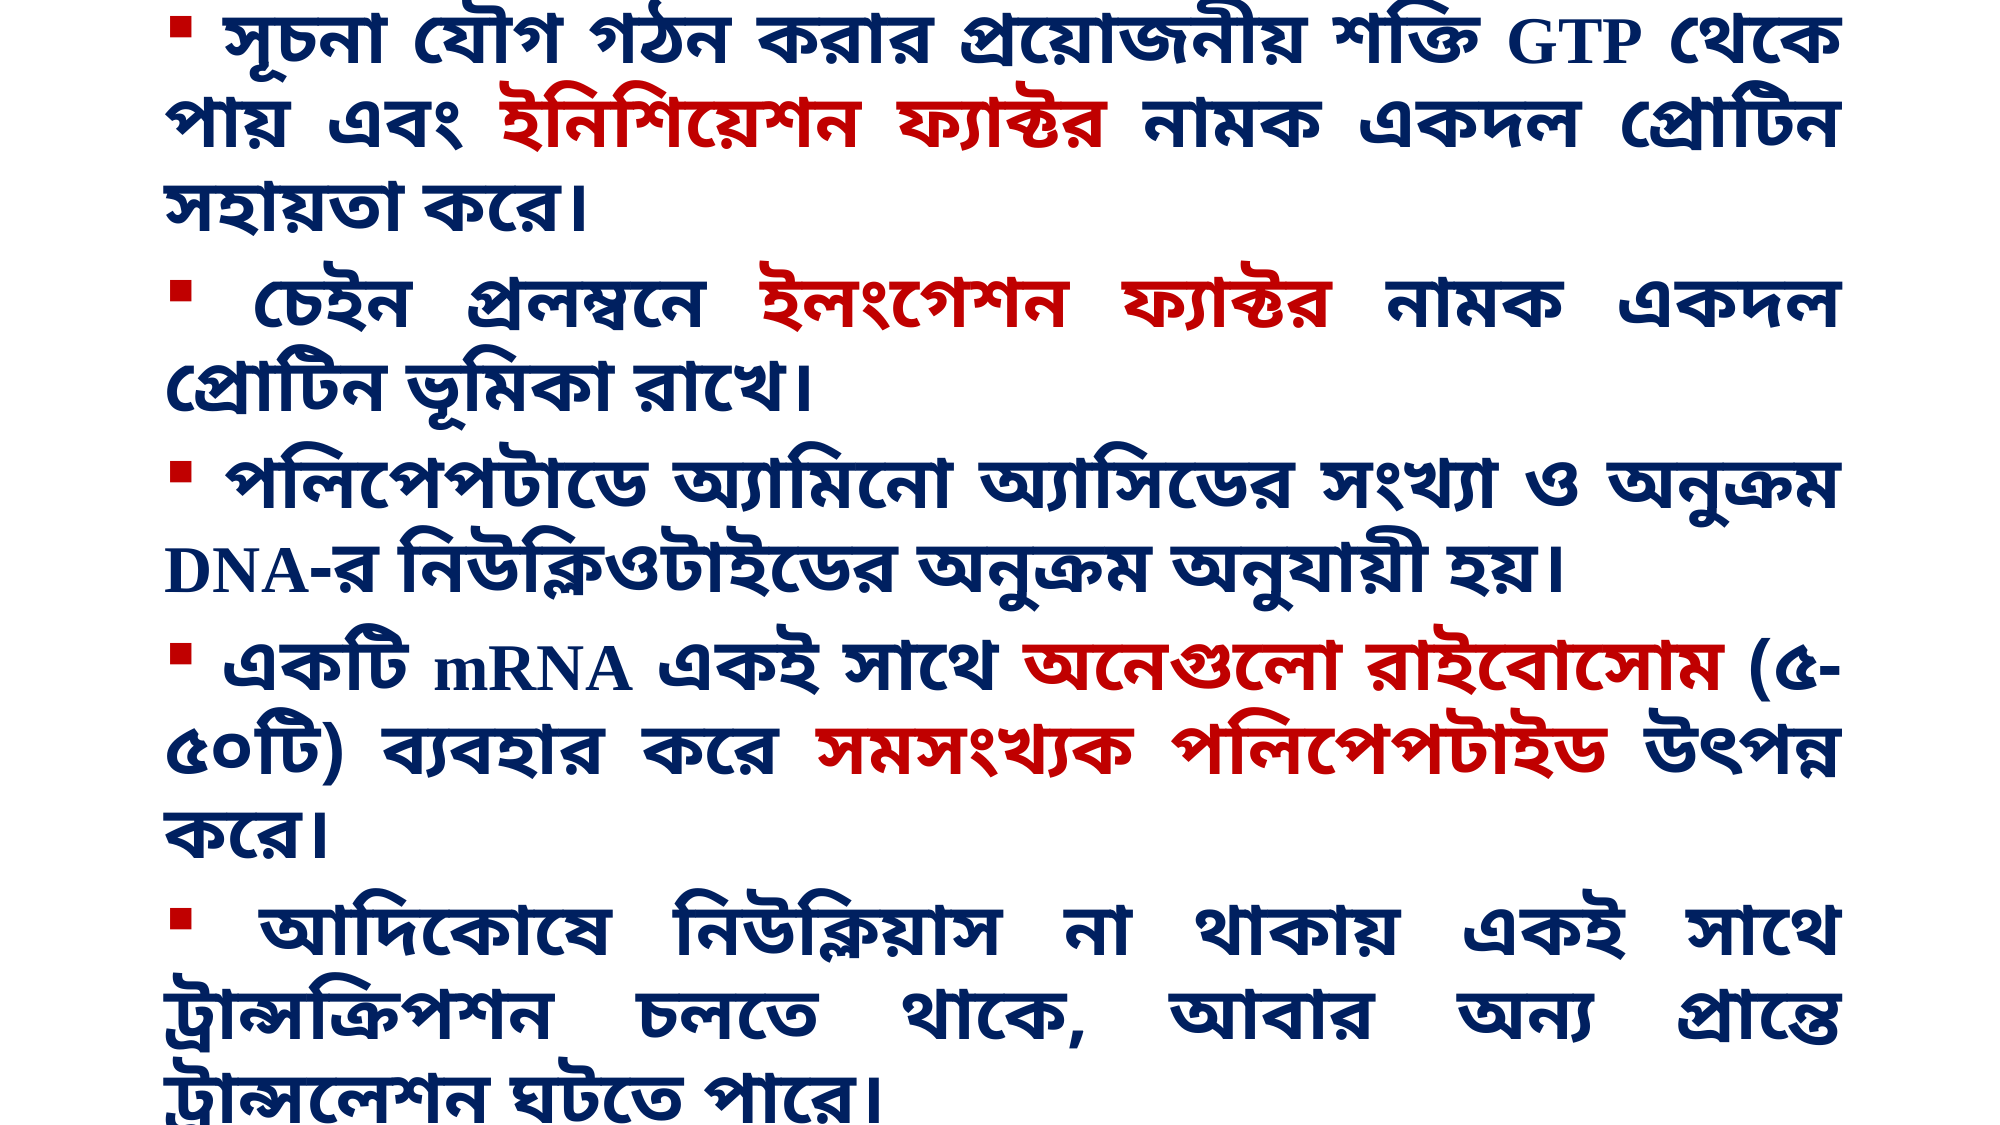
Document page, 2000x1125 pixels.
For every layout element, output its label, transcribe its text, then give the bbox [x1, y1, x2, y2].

text_box সূচনা যৌগ গঠন করার প্রয়োজনীয় শক্তি GTP থেকে পায় এবং ইনিশিয়েশন ফ্যাক্টর নামক একদল প্রোটিন সহায়তা করে। চেইন প্রলম্বনে ইলংগেশন ফ্যাক্টর নামক একদল প্রোটিন ভূমিকা রাখে। পলিপেপটাডে অ্যামিনো অ্যাসিডের সংখ্যা ও অনুক্রম DNA-র নিউক্লিওটাইডের অনুক্রম অনুযায়ী হয়। একটি mRNA একই সাথে অনেগুলো রাইবোসোম (৫-৫০টি) ব্যবহার করে সমসংখ্যক পলিপেপটাইড উৎপন্ন করে। আদিকোষে নিউক্লিয়াস না থাকায় একই সাথে ট্রান্সক্রিপশন চলতে থাকে, আবার অন্য প্রান্তে ট্রান্সলেশন ঘটতে পারে। [149, 124, 1857, 1012]
